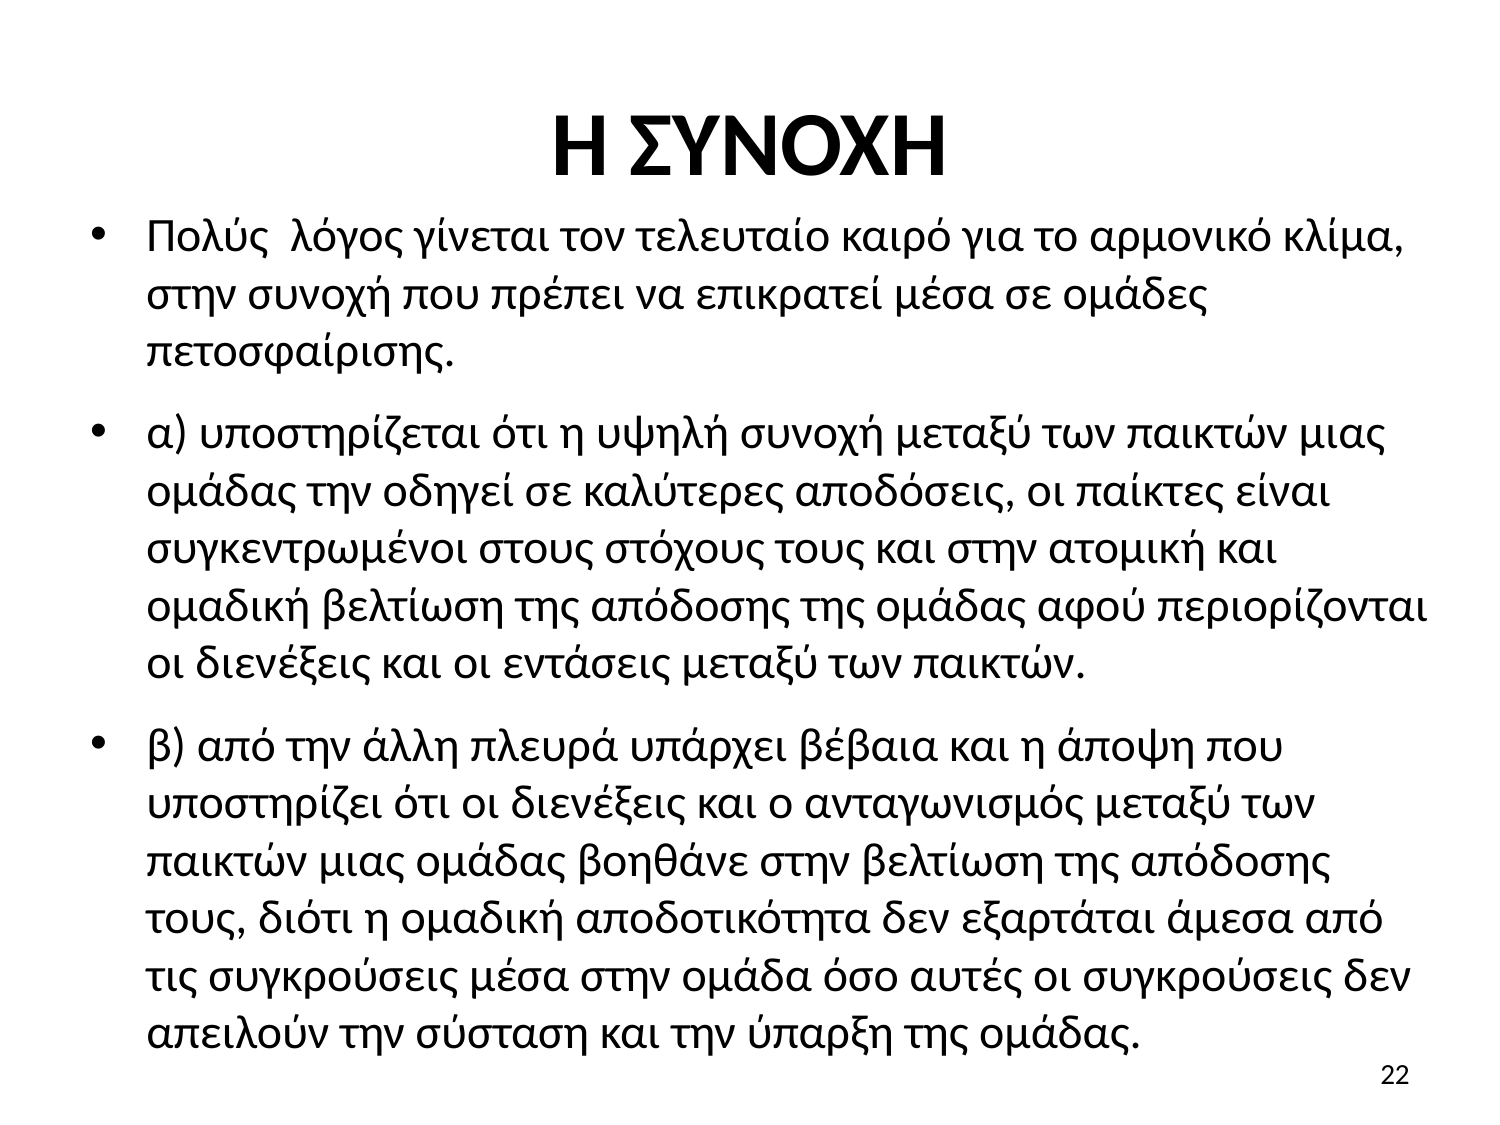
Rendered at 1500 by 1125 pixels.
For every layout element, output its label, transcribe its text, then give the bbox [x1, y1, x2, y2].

slide_number 22 [1074, 1042, 1425, 1103]
title Η ΣΥΝΟΧΗ [75, 45, 1425, 196]
list Πολύς λόγος γίνεται τον τελευταίο καιρό για το αρμονικό κλίμα, στην συνοχή που πρέπει να επικρατεί μέσα σε ομάδες πετοσφαίρισης. α) υποστηρίζεται ότι η υψηλή συνοχή μεταξύ των παικτών μιας ομάδας την οδηγεί σε καλύτερες αποδόσεις, οι παίκτες είναι συγκεντρωμένοι στους στόχους τους και στην ατομική και ομαδική βελτίωση της απόδοσης της ομάδας αφού περιορίζονται οι διενέξεις και οι εντάσεις μεταξύ των παικτών. β) από την άλλη πλευρά υπάρχει βέβαια και η άποψη που υποστηρίζει ότι οι διενέξεις και ο ανταγωνισμός μεταξύ των παικτών μιας ομάδας βοηθάνε στην βελτίωση της απόδοσης τους, διότι η ομαδική αποδοτικότητα δεν εξαρτάται άμεσα από τις συγκρούσεις μέσα στην ομάδα όσο αυτές οι συγκρούσεις δεν απειλούν την σύσταση και την ύπαρξη της ομάδας. [75, 196, 1459, 1059]
